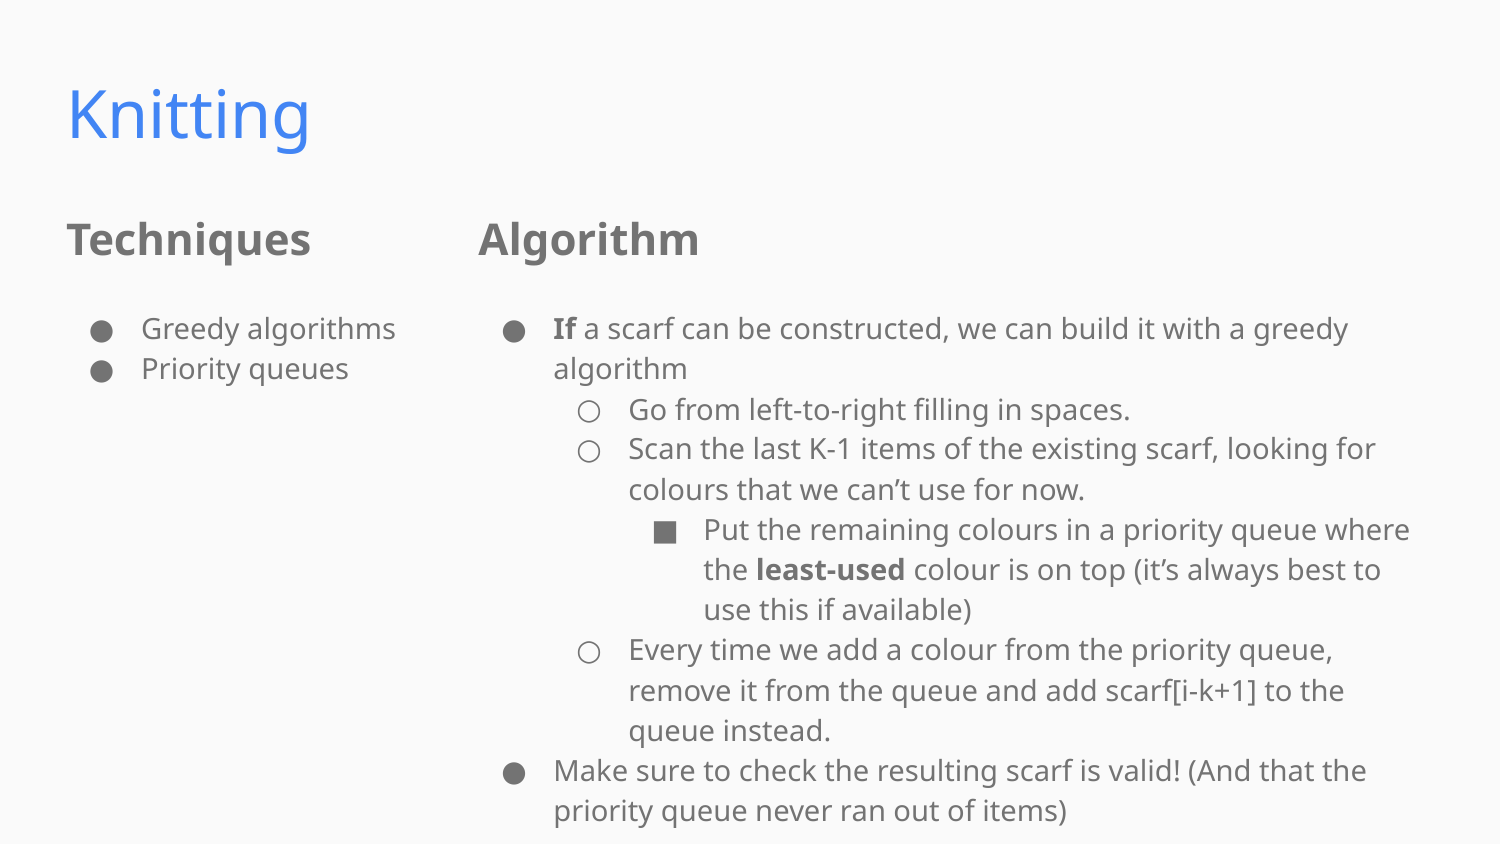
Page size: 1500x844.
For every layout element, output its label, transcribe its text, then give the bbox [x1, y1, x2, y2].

list Greedy algorithms Priority queues [51, 290, 463, 787]
title Knitting [51, 64, 1449, 167]
list Techniques [51, 189, 447, 286]
list If a scarf can be constructed, we can build it with a greedy algorithm Go from left-to-right filling in spaces. Scan the last K-1 items of the existing scarf, looking for colours that we can’t use for now. Put the remaining colours in a priority queue where the least-used colour is on top (it’s always best to use this if available) Every time we add a colour from the priority queue, remove it from the queue and add scarf[i-k+1] to the queue instead. Make sure to check the resulting scarf is valid! (And that the priority queue never ran out of items) [463, 290, 1431, 787]
list Algorithm [463, 189, 1449, 286]
